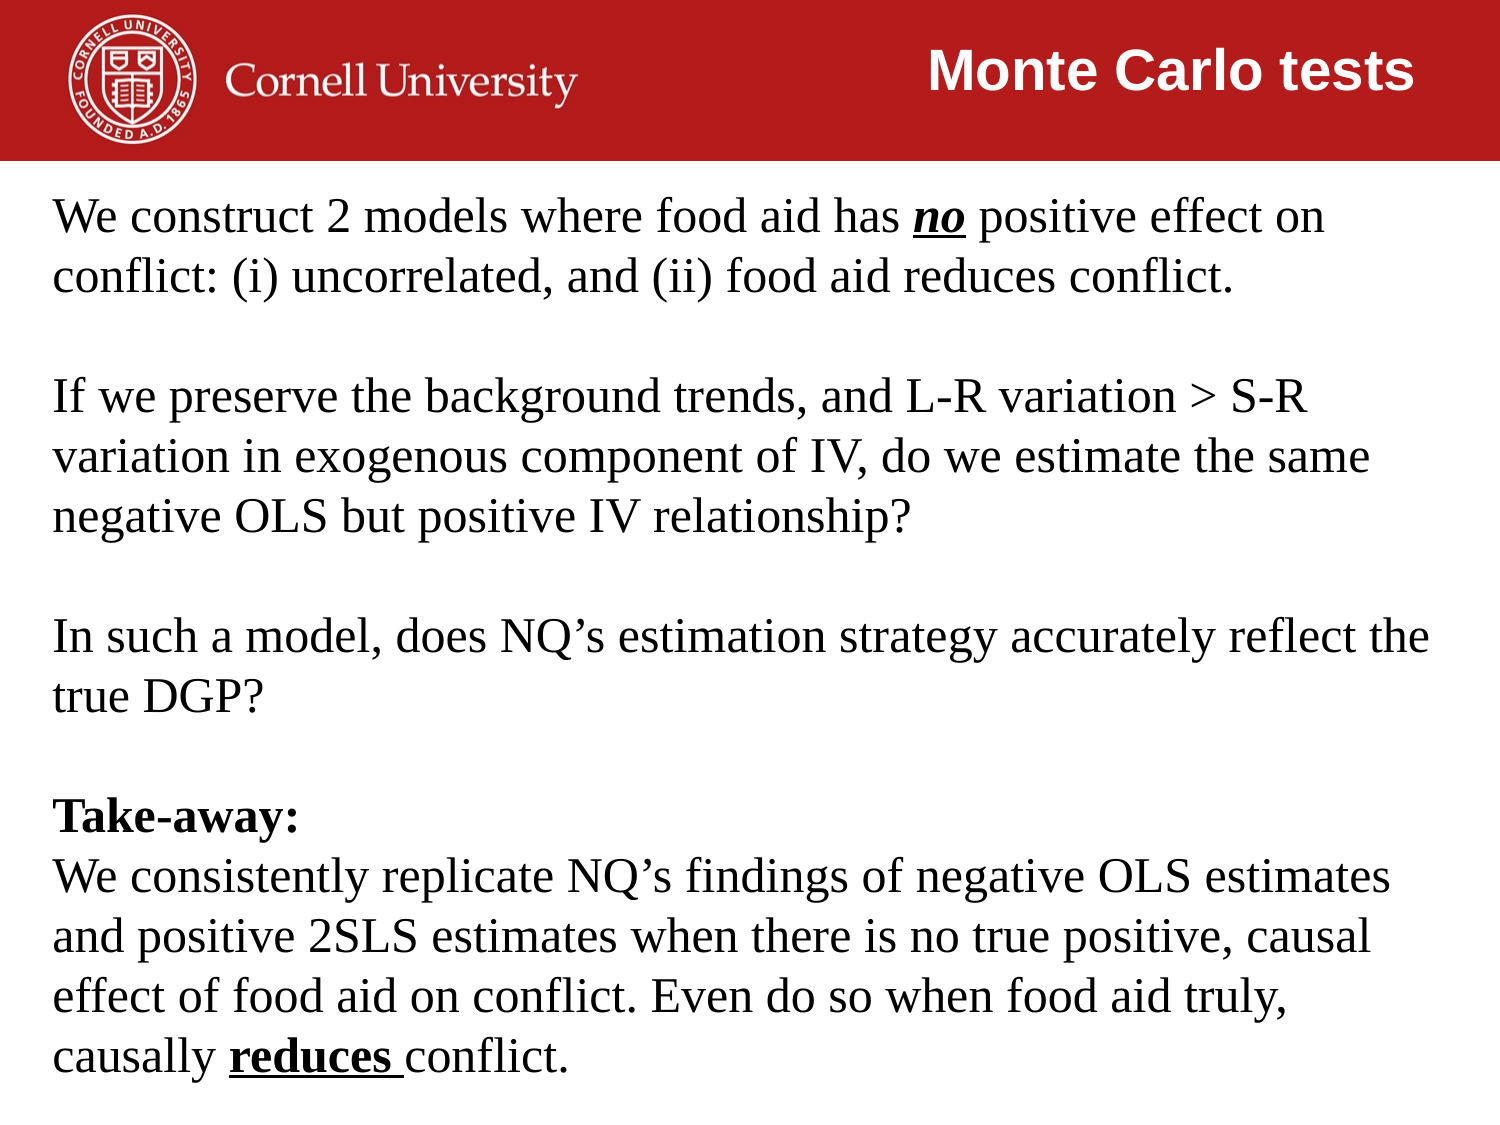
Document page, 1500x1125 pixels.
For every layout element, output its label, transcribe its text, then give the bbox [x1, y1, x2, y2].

picture [0, 0, 1500, 161]
text_box We construct 2 models where food aid has no positive effect on conflict: (i) uncorrelated, and (ii) food aid reduces conflict. If we preserve the background trends, and L-R variation > S-R variation in exogenous component of IV, do we estimate the same negative OLS but positive IV relationship? In such a model, does NQ’s estimation strategy accurately reflect the true DGP? Take-away: We consistently replicate NQ’s findings of negative OLS estimates and positive 2SLS estimates when there is no true positive, causal effect of food aid on conflict. Even do so when food aid truly, causally reduces conflict. [37, 174, 1475, 1090]
text_box Monte Carlo tests [912, 24, 1475, 110]
